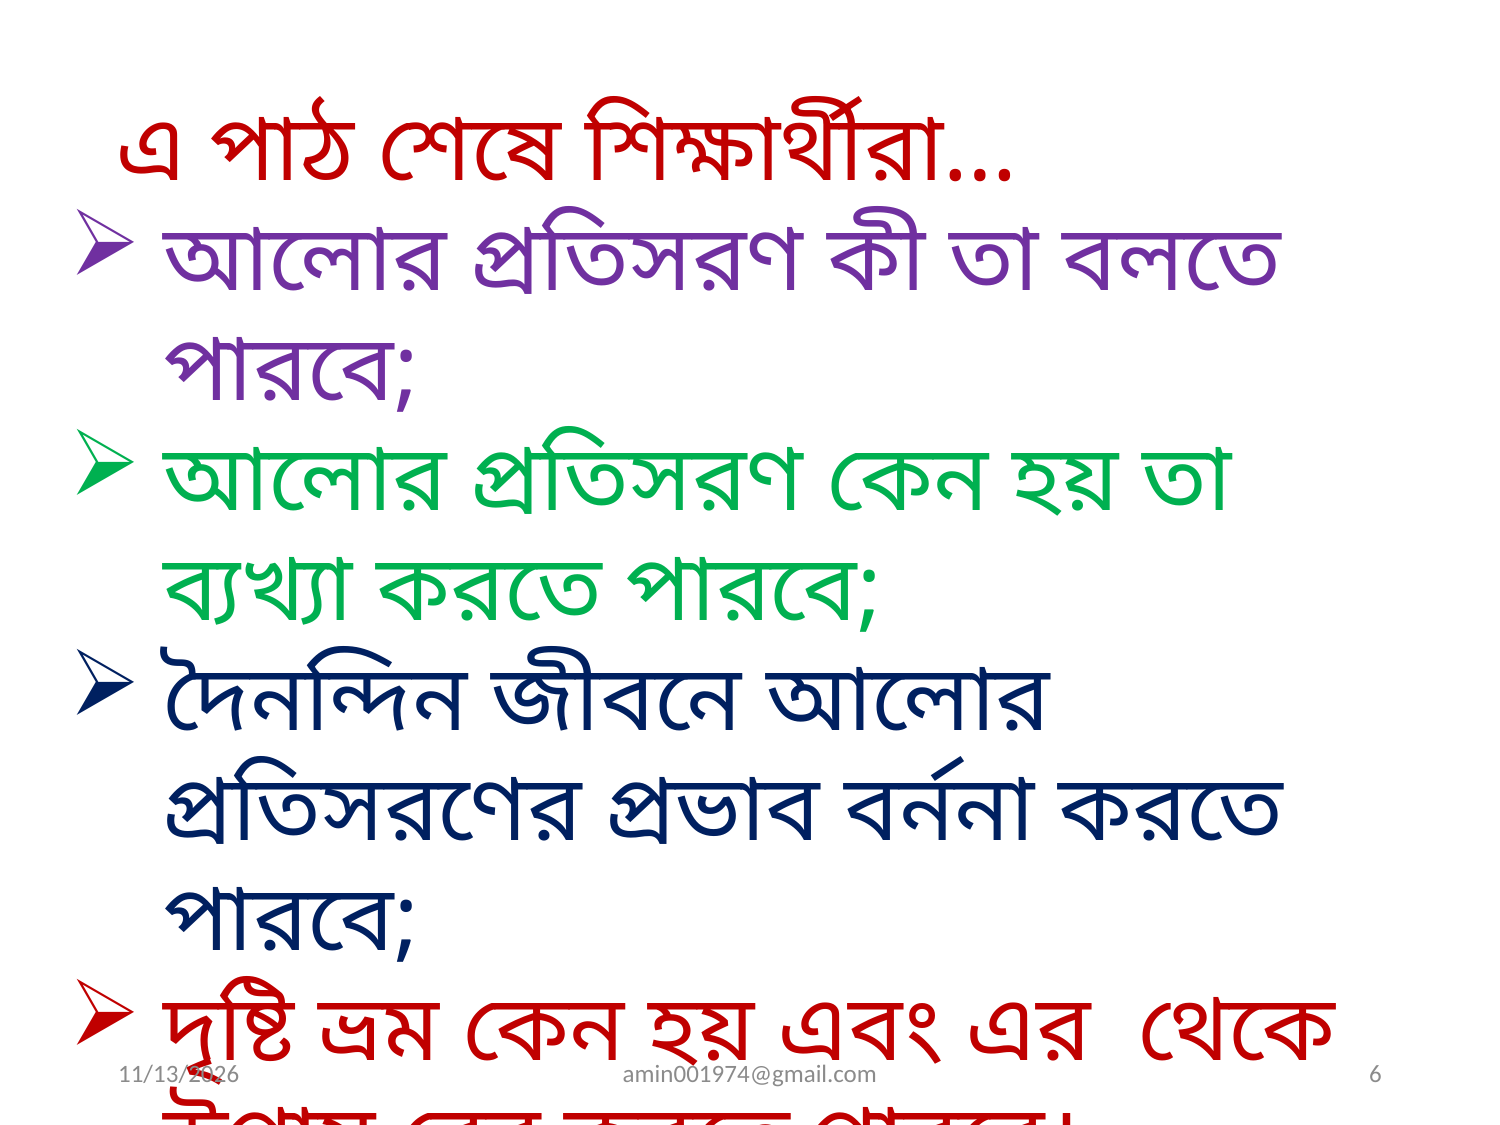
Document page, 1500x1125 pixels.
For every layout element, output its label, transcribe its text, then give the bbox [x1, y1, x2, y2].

slide_number 6 [1059, 1042, 1397, 1103]
footer amin001974@gmail.com [496, 1042, 1004, 1103]
text_box এ পাঠ শেষে শিক্ষার্থীরা… আলোর প্রতিসরণ কী তা বলতে পারবে; আলোর প্রতিসরণ কেন হয় তা ব্যখ্যা করতে পারবে; দৈনন্দিন জীবনে আলোর প্রতিসরণের প্রভাব বর্ননা করতে পারবে; দৃষ্টি ভ্রম কেন হয় এবং এর থেকে উপায় বের করতে পারবে। [54, 14, 1438, 1125]
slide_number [103, 1042, 441, 1103]
